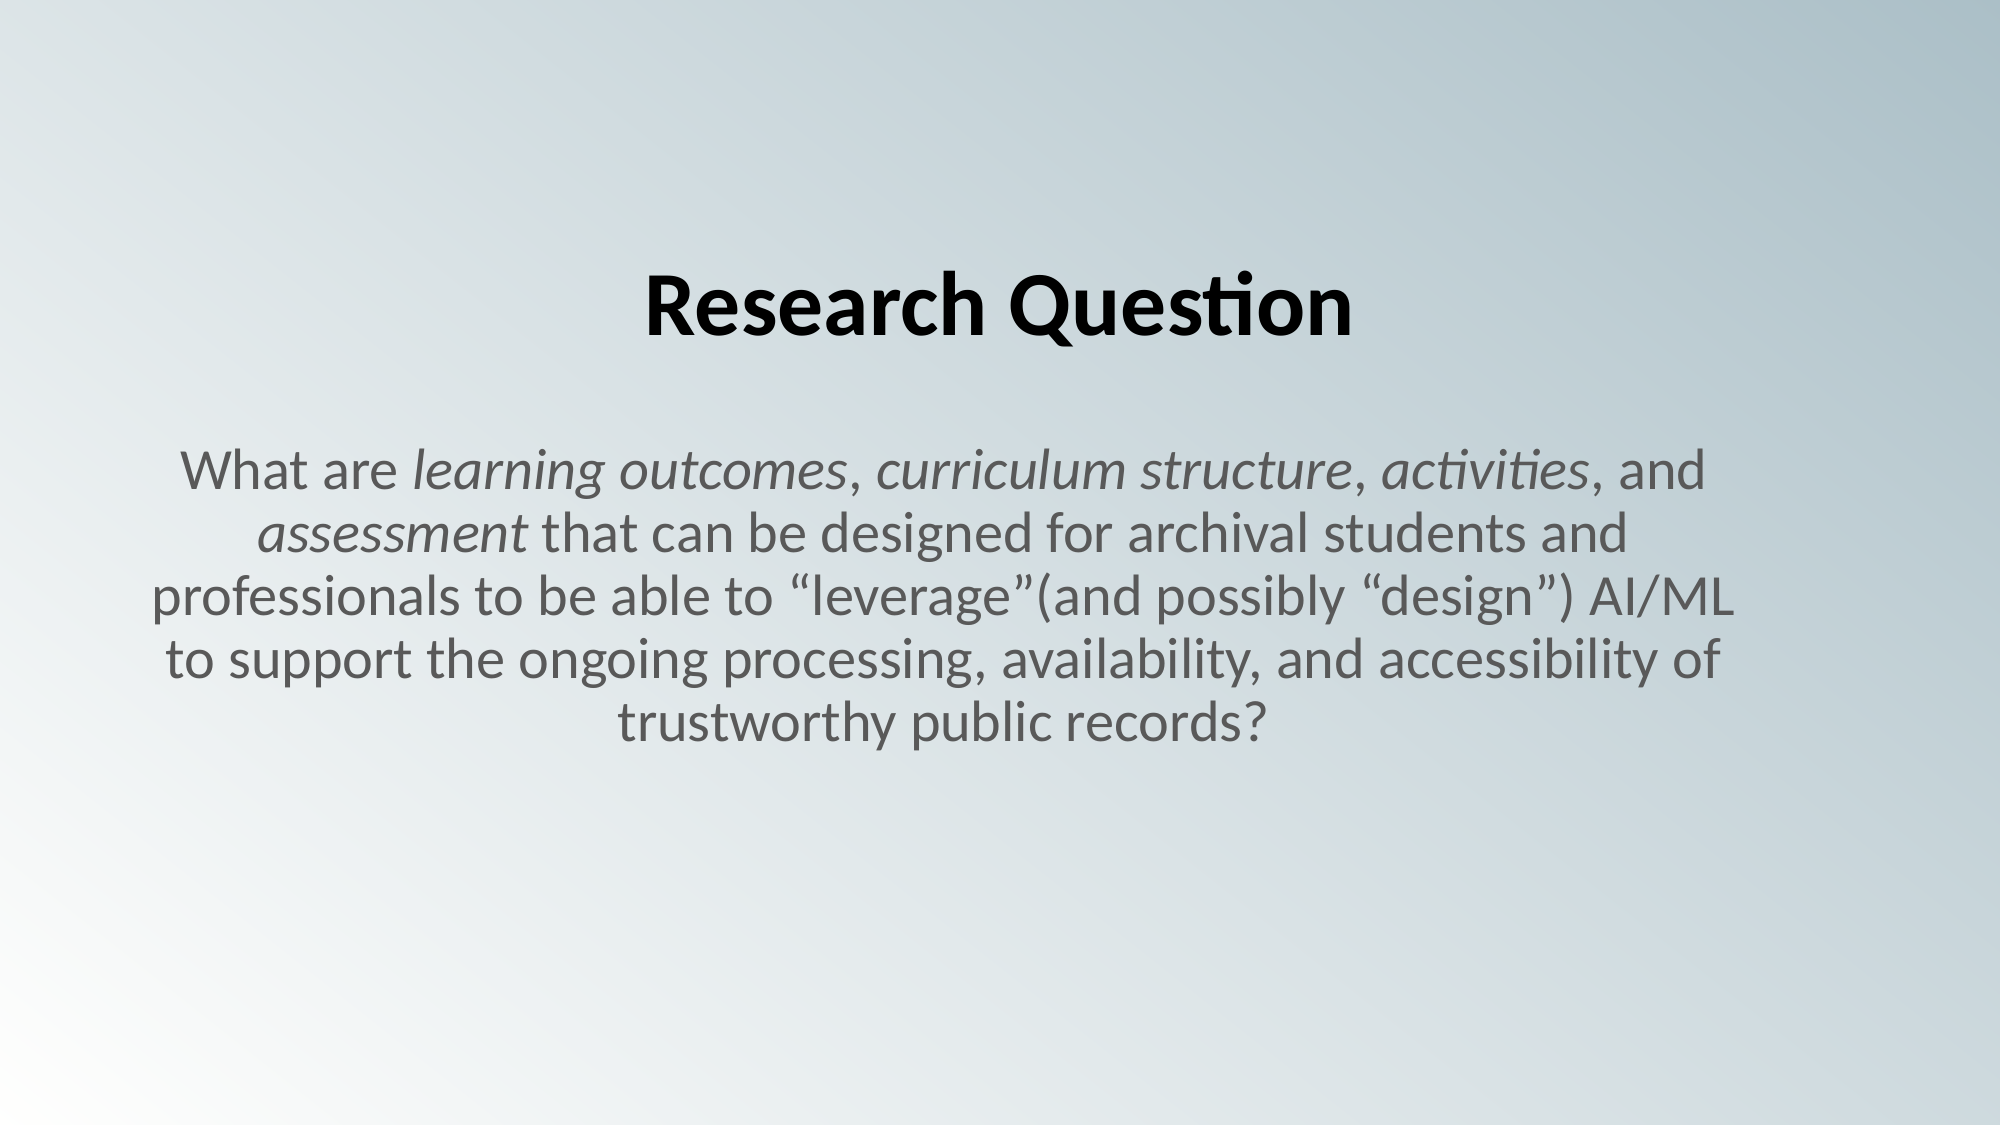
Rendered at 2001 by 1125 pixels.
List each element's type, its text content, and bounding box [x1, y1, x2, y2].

list What are learning outcomes, curriculum structure, activities, and assessment that can be designed for archival students and professionals to be able to “leverage”(and possibly “design”) AI/ML to support the ongoing processing, availability, and accessibility of trustworthy public records? [137, 432, 1750, 863]
text_box Research Question [60, 249, 1940, 363]
